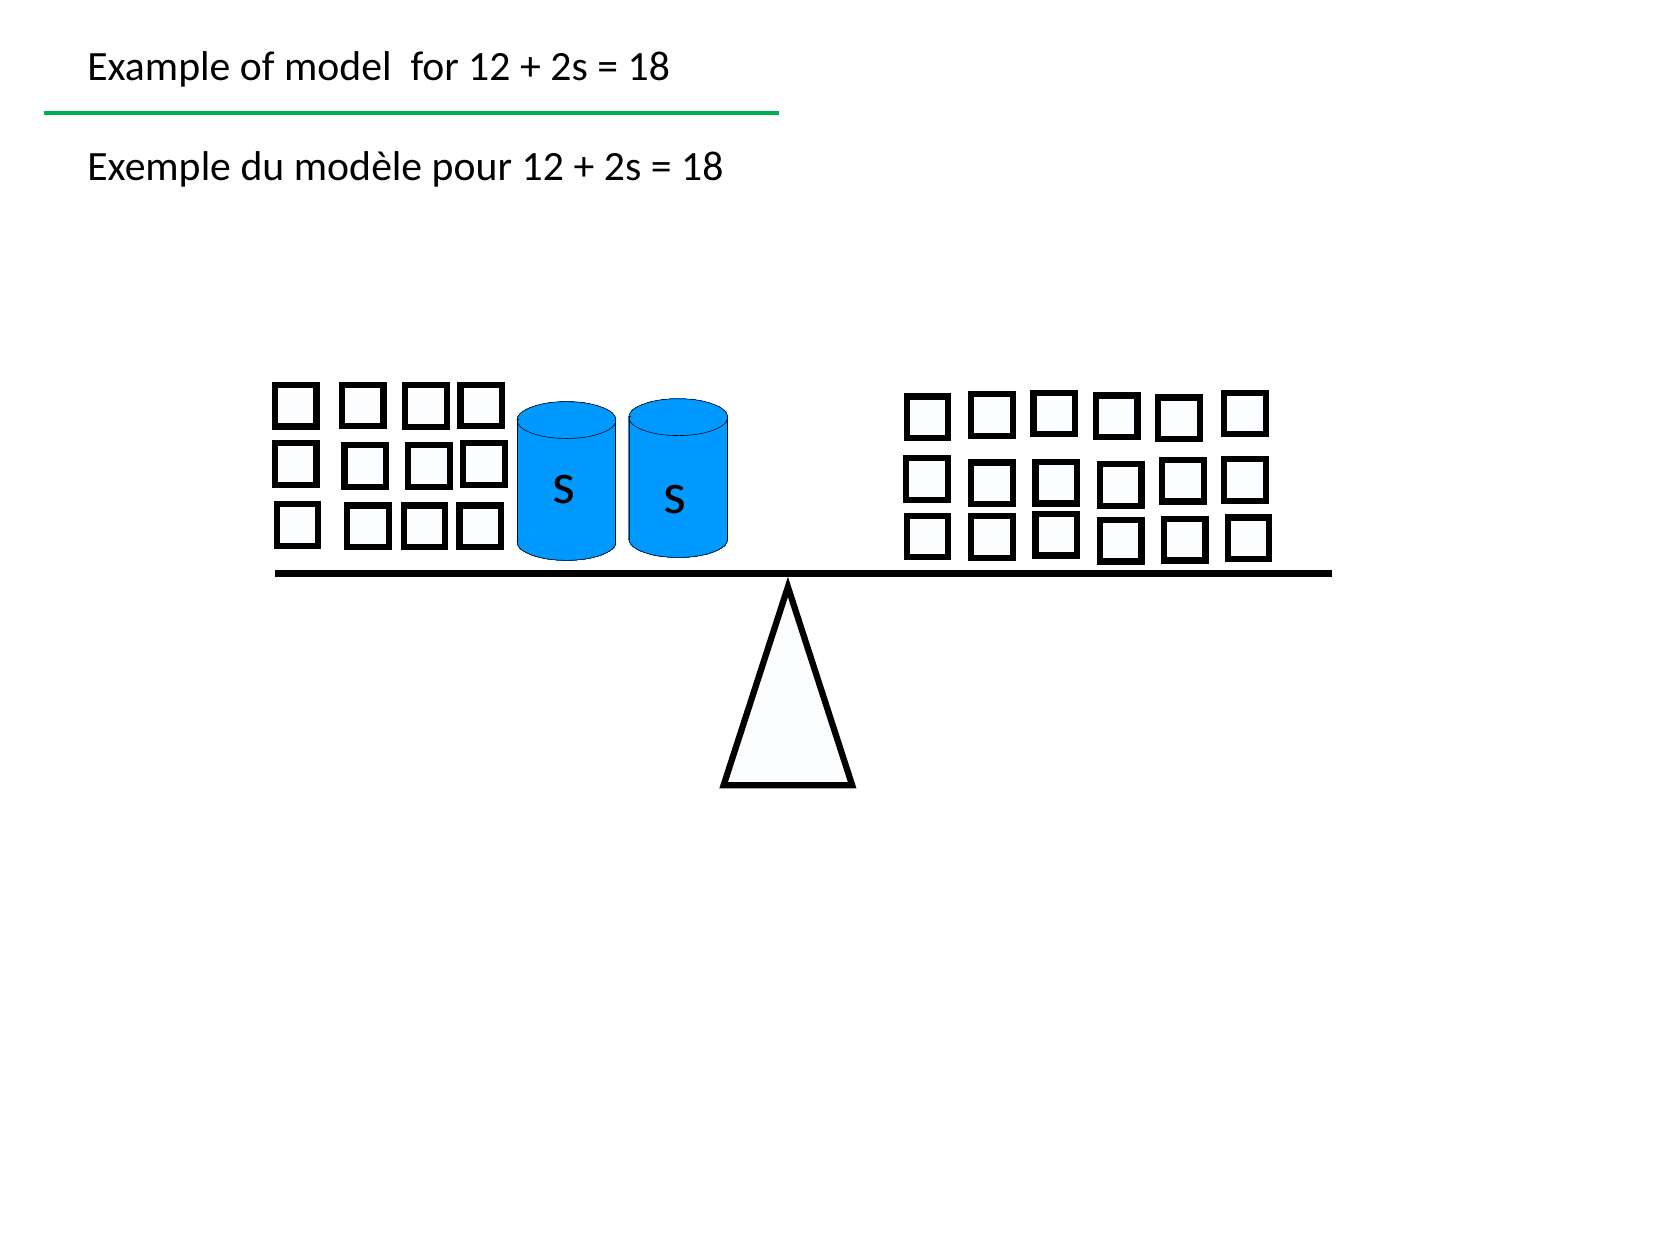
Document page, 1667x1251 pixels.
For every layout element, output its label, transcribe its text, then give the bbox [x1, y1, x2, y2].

text_box Example of model for 12 + 2s = 18 Exemple du modèle pour 12 + 2s = 18 [72, 31, 794, 197]
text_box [274, 384, 1333, 786]
